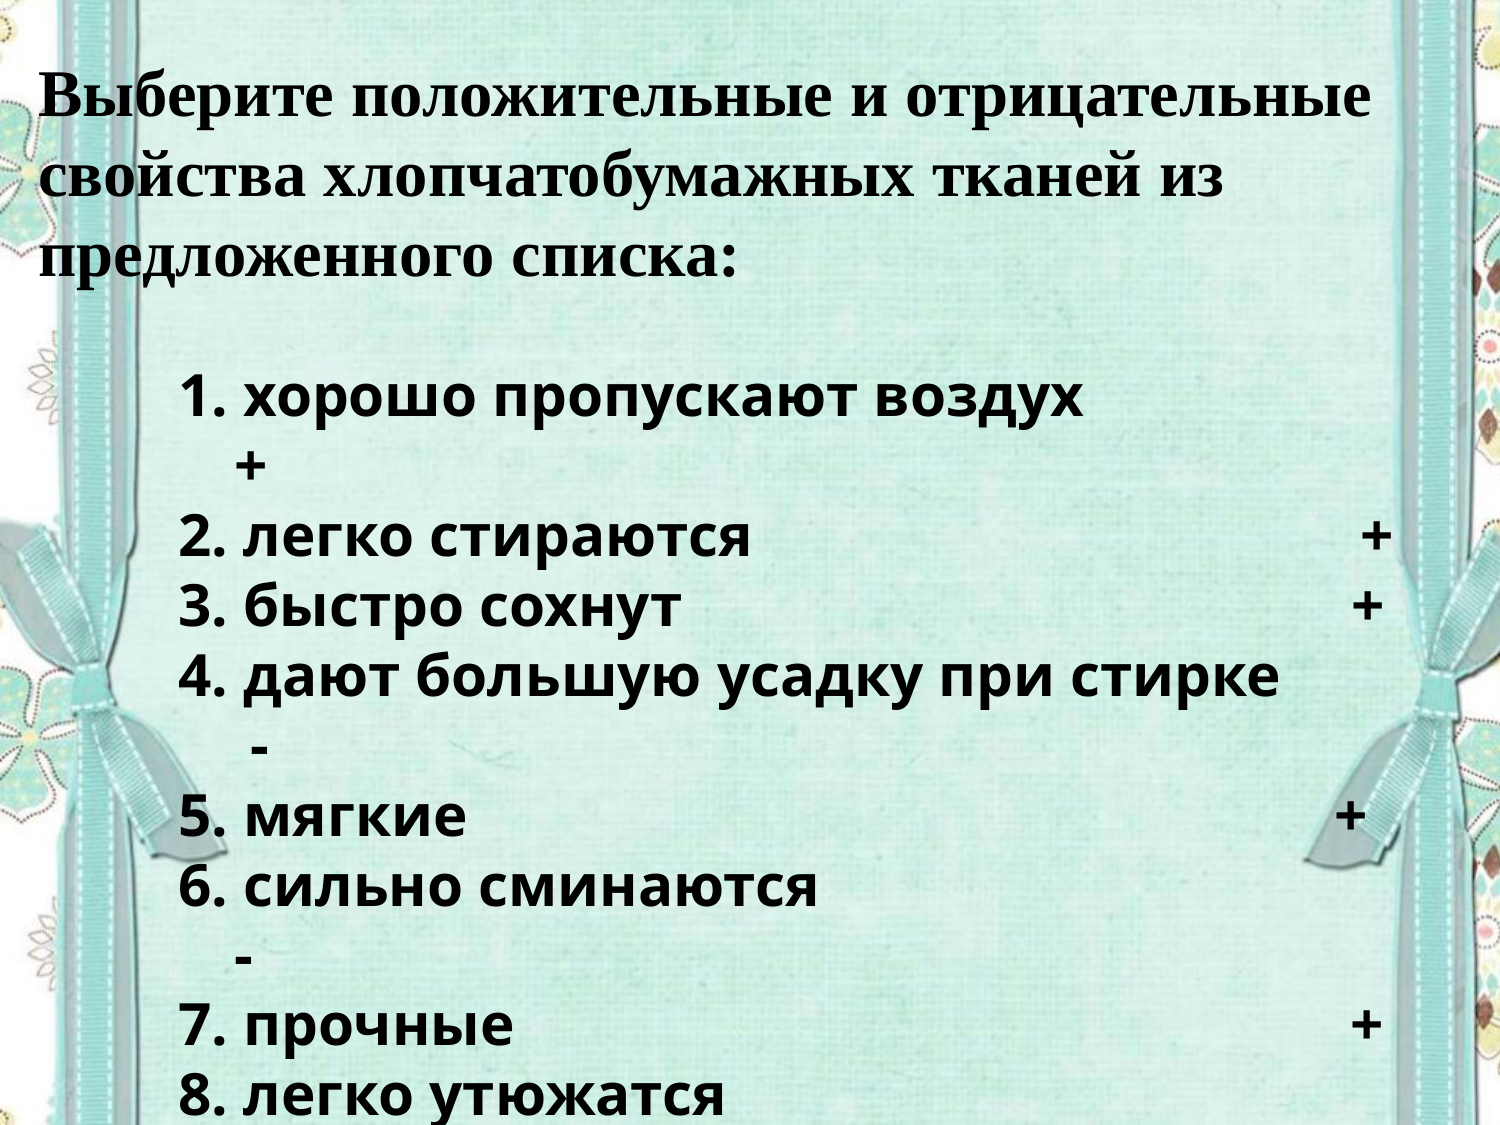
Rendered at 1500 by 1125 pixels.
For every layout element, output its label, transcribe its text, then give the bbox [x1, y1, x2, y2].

picture [0, 0, 1500, 1125]
text_box Выберите положительные и отрицательные свойства хлопчатобумажных тканей из предложенного списка: [23, 42, 1454, 298]
text_box 1. хорошо пропускают воздух + 2. легко стираются + 3. быстро сохнут + 4. дают большую усадку при стирке - 5. мягкие + 6. сильно сминаются - 7. прочные + 8. легко утюжатся + 9. не электризуются + [164, 350, 1430, 1125]
